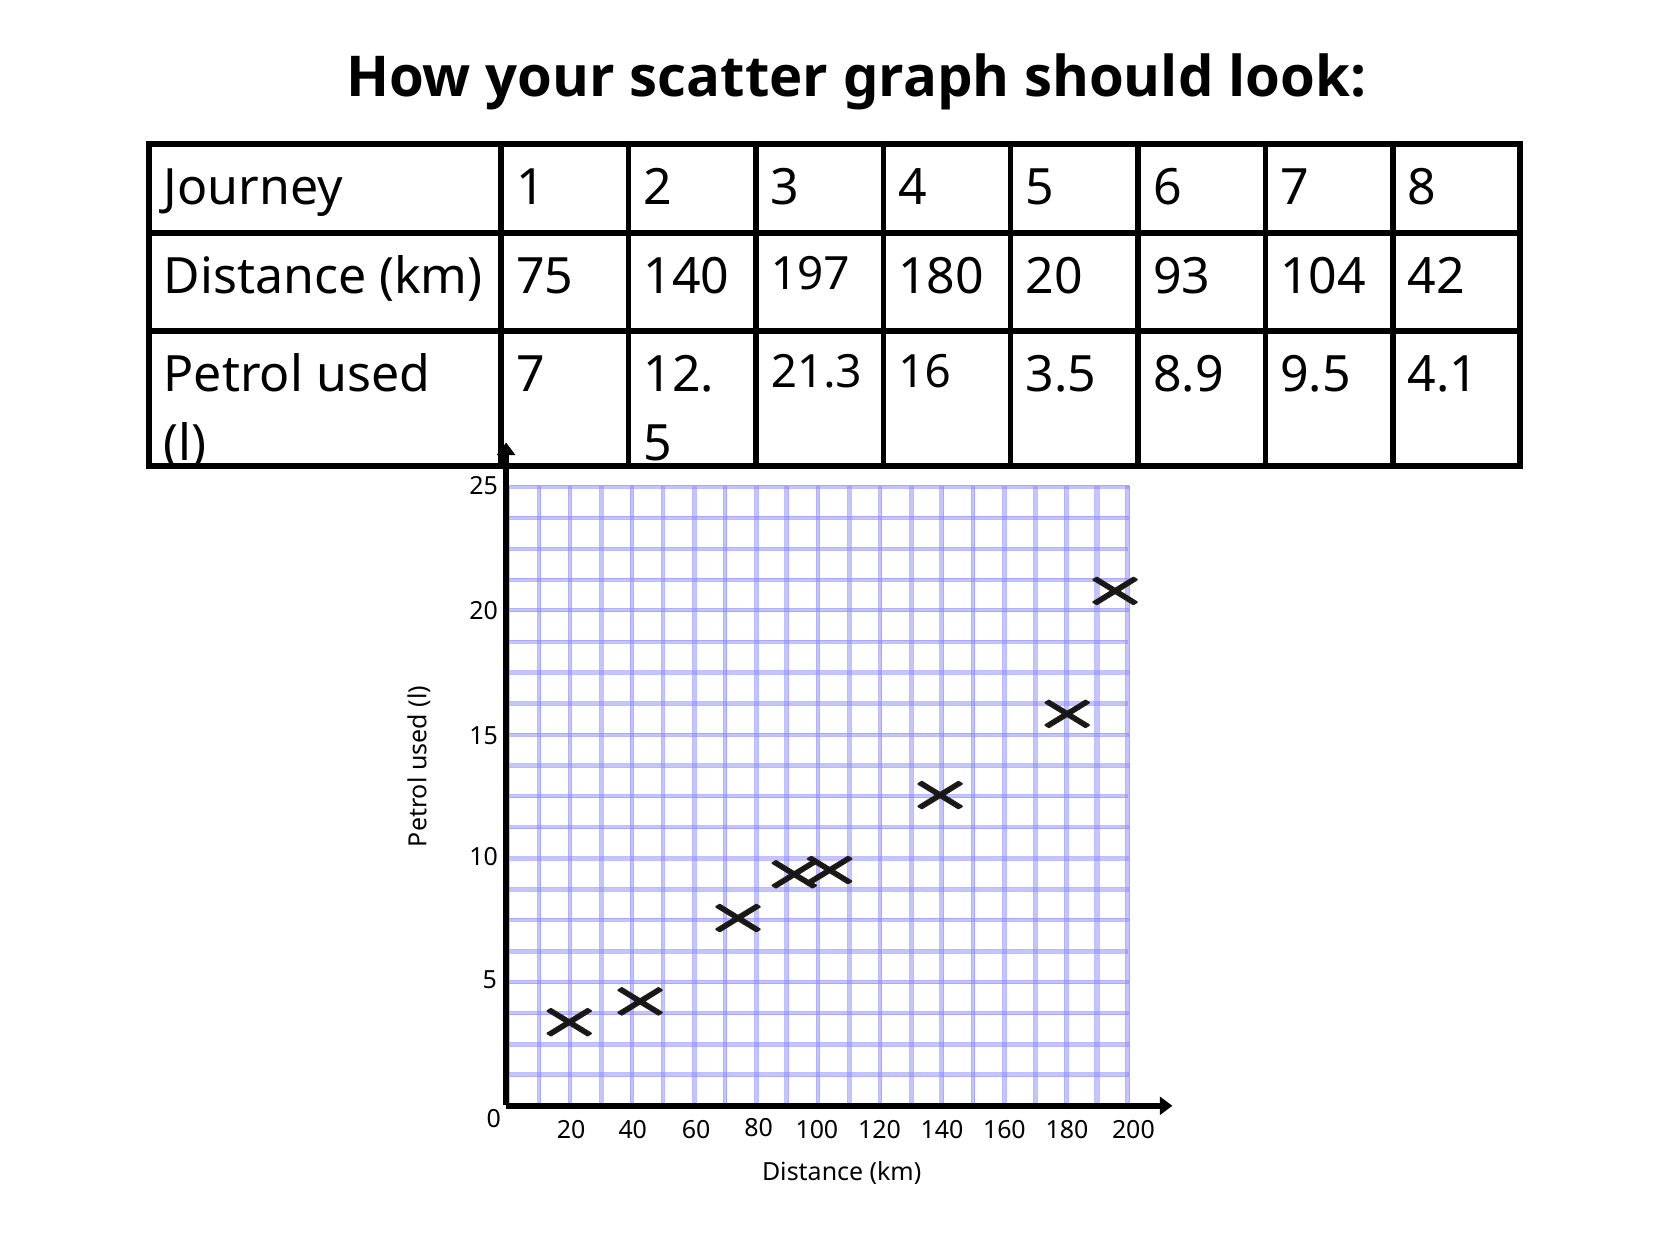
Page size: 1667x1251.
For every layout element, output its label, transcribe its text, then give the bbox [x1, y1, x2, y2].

table_header 3 [759, 147, 881, 230]
table_cell 197 [759, 236, 881, 328]
table_header Journey [152, 147, 498, 230]
table_cell 9.5 [1268, 334, 1390, 463]
table_cell 12.5 [631, 334, 753, 440]
table_cell 104 [1268, 236, 1390, 328]
table_cell 16 [886, 334, 1008, 440]
table_cell 93 [1141, 236, 1263, 328]
table_cell Petrol used (l) [152, 334, 498, 463]
table_cell 42 [1396, 236, 1517, 328]
table_cell 140 [631, 236, 753, 328]
table_cell 4.1 [1396, 334, 1517, 463]
text_box How your scatter graph should look: [56, 33, 1657, 116]
table_cell 180 [886, 236, 1008, 328]
table_cell 7 [504, 334, 626, 440]
table_cell 21.3 [759, 334, 881, 440]
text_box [393, 442, 1182, 1194]
table_cell 3.5 [1013, 334, 1135, 440]
table_cell 8.9 [1141, 334, 1263, 463]
table_cell Distance (km) [152, 236, 498, 328]
table_header 6 [1141, 147, 1263, 230]
table_header 7 [1268, 147, 1390, 230]
table_header 2 [631, 147, 753, 230]
table_header 1 [504, 147, 626, 230]
table_cell 75 [504, 236, 626, 328]
table_header 4 [886, 147, 1008, 230]
table_header 5 [1013, 147, 1135, 230]
table_cell 20 [1013, 236, 1135, 328]
table_header 8 [1396, 147, 1517, 230]
